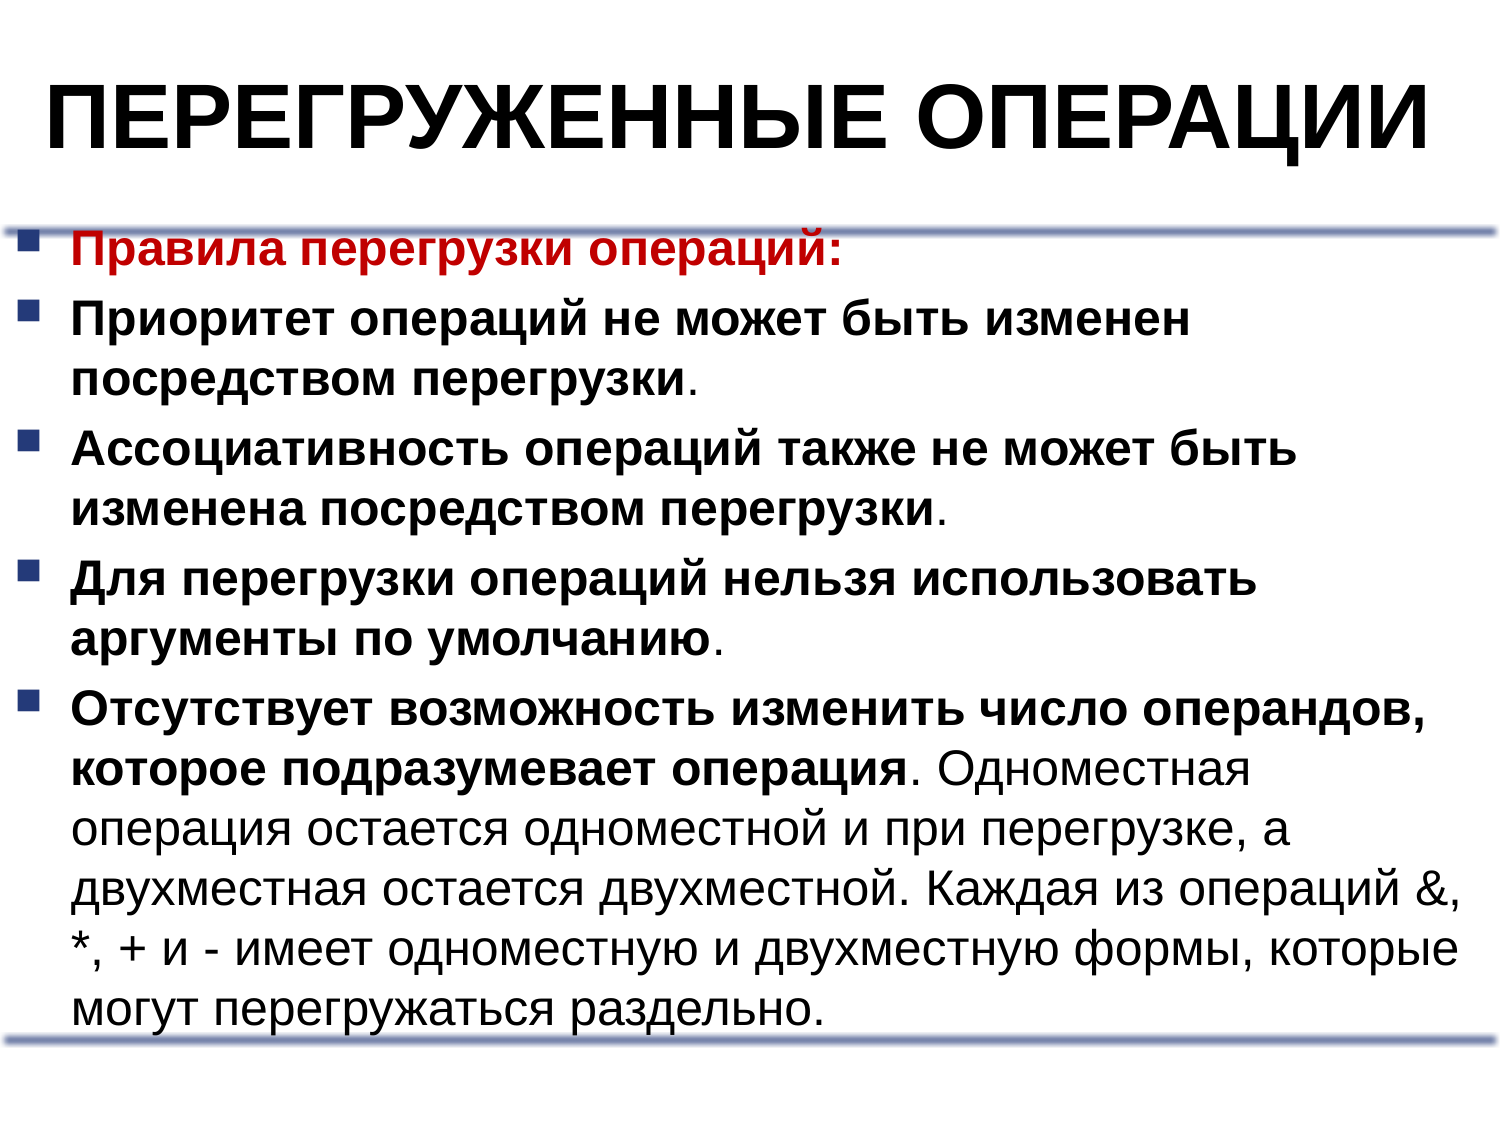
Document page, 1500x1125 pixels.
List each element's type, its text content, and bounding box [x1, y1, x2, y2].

list Правила перегрузки операций: Приоритет операций не может быть изменен посредством перегрузки. Ассоциативность операций также не может быть изменена посредством перегрузки. Для перегрузки операций нельзя использовать аргументы по умолчанию. Отсутствует возможность изменить число операндов, которое подразумевает операция. Одноместная операция остается одноместной и при перегрузке, а двухместная остается двухместной. Каждая из операций &, *, + и - имеет одноместную и двухместную формы, которые могут перегружаться раздельно. [0, 207, 1500, 1118]
title ПЕРЕГРУЖЕННЫЕ ОПЕРАЦИИ [29, 0, 1470, 207]
